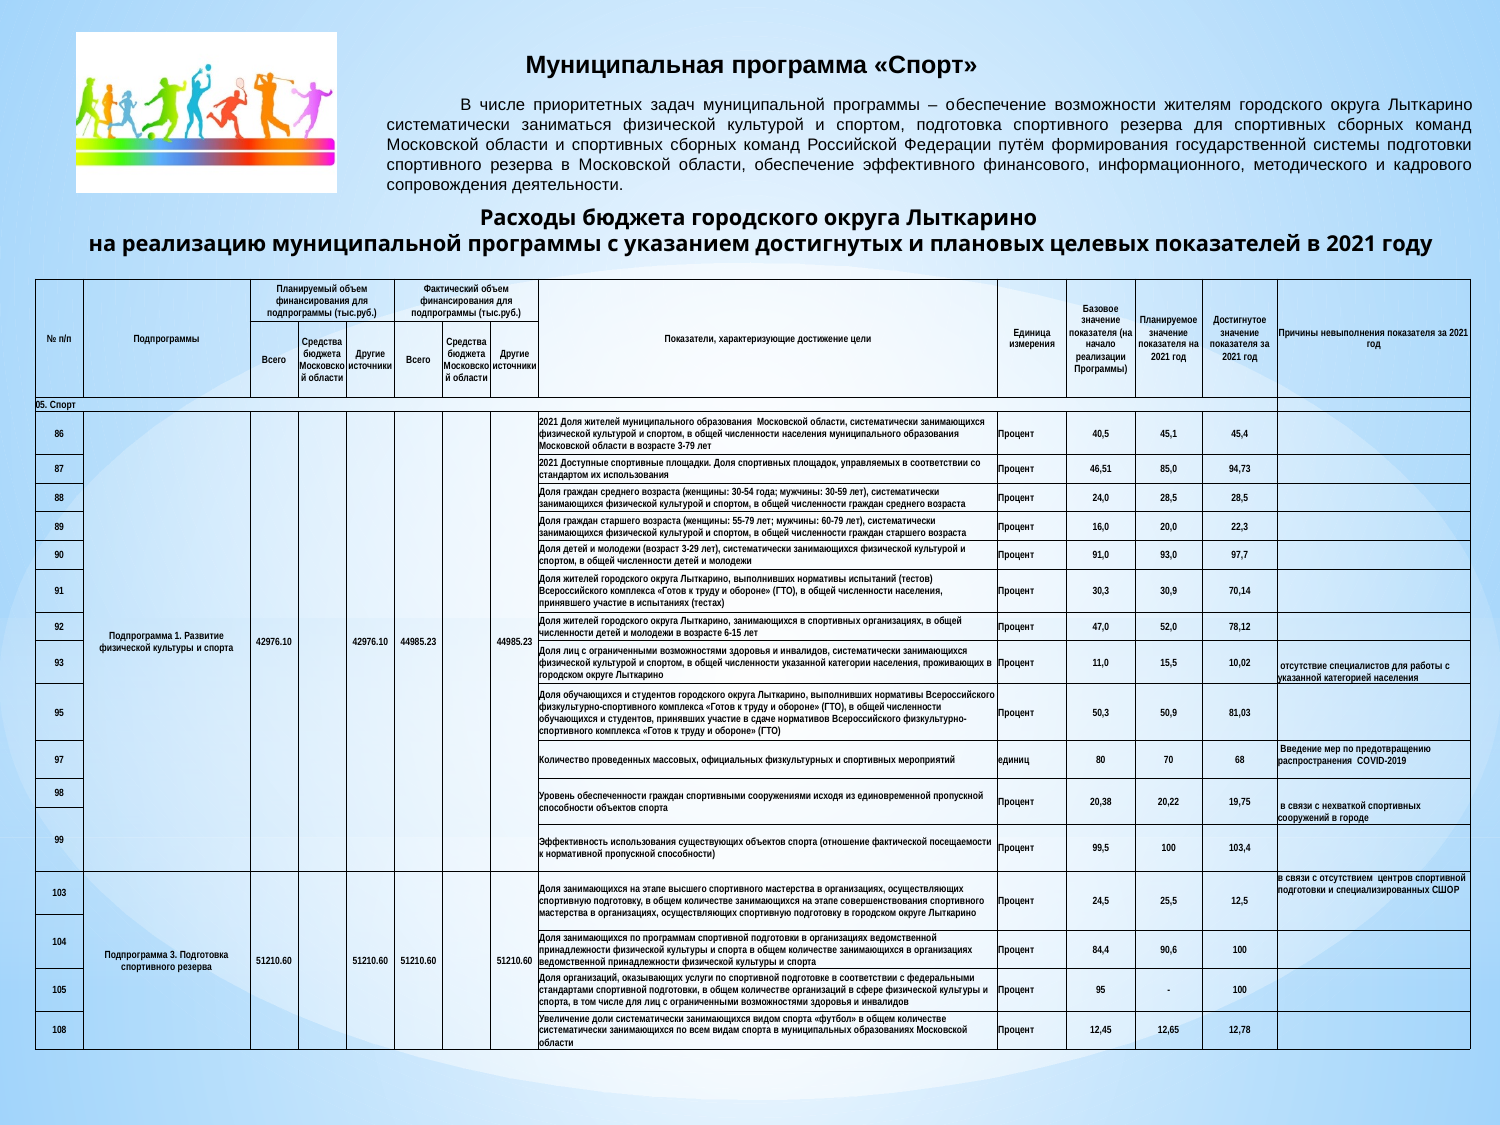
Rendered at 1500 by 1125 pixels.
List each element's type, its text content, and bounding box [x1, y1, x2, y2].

table_cell [1278, 1012, 1470, 1049]
table_cell 108 [36, 1012, 83, 1049]
table_cell 12,78 [1203, 1012, 1277, 1049]
table_cell 94,73 [1203, 455, 1277, 483]
table_cell Подпрограмма 1. Развитие физической культуры и спорта [84, 412, 250, 871]
text_box Муниципальная программа «Спорт» [341, 41, 1211, 86]
table_cell Процент [998, 613, 1066, 640]
table_cell Количество проведенных массовых, официальных физкультурных и спортивных мероприятий [539, 741, 997, 778]
table_cell 100 [1136, 825, 1202, 871]
table_header Показатели, характеризующие достижение цели [539, 280, 997, 397]
table_cell 2021 Доступные спортивные площадки. Доля спортивных площадок, управляемых в соответствии со стандартом их использования [539, 455, 997, 483]
table_cell 100 [1203, 969, 1277, 1011]
table_cell 28,5 [1136, 484, 1202, 511]
table_cell 52,0 [1136, 613, 1202, 640]
table_cell 84,4 [1067, 931, 1135, 968]
table_cell Процент [998, 684, 1066, 740]
table_cell Средства бюджета Московской области [443, 322, 490, 397]
table_cell в связи с отсутствием центров спортивной подготовки и специализированных СШОР [1278, 872, 1470, 930]
table_header Базовое значение показателя (на начало реализации Программы) [1067, 280, 1135, 397]
table_cell Доля лиц с ограниченными возможностями здоровья и инвалидов, систематически занимающихся физической культурой и спортом, в общей численности указанной категории населения, проживающих в городском округе Лыткарино [539, 641, 997, 683]
table_cell [443, 412, 490, 871]
table_cell 86 [36, 412, 83, 454]
table_cell 10,02 [1203, 641, 1277, 683]
table_cell 45,1 [1136, 412, 1202, 454]
table_header Подпрограммы [84, 280, 250, 397]
table_cell 100 [1203, 931, 1277, 968]
table_header Планируемое значение показателя на 2021 год [1136, 280, 1202, 397]
table_cell 103 [36, 872, 83, 914]
table_cell 20,22 [1136, 779, 1202, 824]
table_cell 20,0 [1136, 512, 1202, 540]
text_box Расходы бюджета городского округа Лыткарино на реализацию муниципальной программы с указанием достигнутых и плановых целевых показателей в 2021 году [35, 196, 1489, 264]
table_cell Введение мер по предотвращению распространения COVID-2019 [1278, 741, 1470, 778]
table_cell 24,5 [1067, 872, 1135, 930]
table_cell 45,4 [1203, 412, 1277, 454]
table_cell Процент [998, 1012, 1066, 1049]
table_cell 68 [1203, 741, 1277, 778]
table_cell Процент [998, 969, 1066, 1011]
table_cell 90,6 [1136, 931, 1202, 968]
table_cell Подпрограмма 3. Подготовка спортивного резерва [84, 872, 250, 1049]
table_cell 87 [36, 455, 83, 483]
table_cell 98 [36, 779, 83, 807]
table_cell Процент [998, 412, 1066, 454]
table_cell 85,0 [1136, 455, 1202, 483]
table_cell 30,9 [1136, 570, 1202, 612]
table_header № п/п [36, 280, 83, 397]
table_cell 12,65 [1136, 1012, 1202, 1049]
table_cell Другие источники [347, 322, 394, 397]
table_cell 93,0 [1136, 541, 1202, 569]
table_cell Процент [998, 570, 1066, 612]
table_cell 89 [36, 512, 83, 540]
table_header Планируемый объем финансирования для подпрограммы (тыс.руб.) [251, 280, 394, 321]
table_cell 46,51 [1067, 455, 1135, 483]
table_cell [1278, 684, 1470, 740]
table_cell 11,0 [1067, 641, 1135, 683]
table_cell 99,5 [1067, 825, 1135, 871]
table_cell 22,3 [1203, 512, 1277, 540]
table_cell Средства бюджета Московской области [299, 322, 346, 397]
table_cell Доля жителей городского округа Лыткарино, занимающихся в спортивных организациях, в общей численности детей и молодежи в возрасте 6-15 лет [539, 613, 997, 640]
table_cell 16,0 [1067, 512, 1135, 540]
table_cell Процент [998, 825, 1066, 871]
table_cell [1278, 412, 1470, 454]
table_cell 97 [36, 741, 83, 778]
table_cell Другие источники [491, 322, 538, 397]
table_cell [1278, 570, 1470, 612]
table_cell 95 [36, 684, 83, 740]
table_cell 91 [36, 570, 83, 612]
table_cell Доля обучающихся и студентов городского округа Лыткарино, выполнивших нормативы Всероссийского физкультурно-спортивного комплекса «Готов к труду и обороне» (ГТО), в общей численности обучающихся и студентов, принявших участие в сдаче нормативов Всероссийского физкультурно-спортивного комплекса «Готов к труду и обороне» (ГТО) [539, 684, 997, 740]
table_cell [1278, 541, 1470, 569]
table_cell Уровень обеспеченности граждан спортивными сооружениями исходя из единовременной пропускной способности объектов спорта [539, 779, 997, 824]
table_cell 40,5 [1067, 412, 1135, 454]
table_cell 12,45 [1067, 1012, 1135, 1049]
text_box В числе приоритетных задач муниципальной программы – обеспечение возможности жителям городского округа Лыткарино систематически заниматься физической культурой и спортом, подготовка спортивного резерва для спортивных сборных команд Московской области и спортивных сборных команд Российской Федерации путём формирования государственной системы подготовки спортивного резерва в Московской области, обеспечение эффективного финансового, информационного, методического и кадрового сопровождения деятельности. [371, 66, 1489, 196]
table_header Достигнутое значение показателя за 2021 год [1203, 280, 1277, 397]
table_cell 24,0 [1067, 484, 1135, 511]
table_cell [299, 412, 346, 871]
table_cell 80 [1067, 741, 1135, 778]
table_cell 42976.10 [251, 412, 298, 871]
table_cell Доля граждан старшего возраста (женщины: 55-79 лет; мужчины: 60-79 лет), систематически занимающихся физической культурой и спортом, в общей численности граждан старшего возраста [539, 512, 997, 540]
table_cell Процент [998, 641, 1066, 683]
table_cell 20,38 [1067, 779, 1135, 824]
table_cell 103,4 [1203, 825, 1277, 871]
table_cell Доля занимающихся на этапе высшего спортивного мастерства в организациях, осуществляющих спортивную подготовку, в общем количестве занимающихся на этапе совершенствования спортивного мастерства в организациях, осуществляющих спортивную подготовку в городском округе Лыткарино [539, 872, 997, 930]
table_cell [1278, 969, 1470, 1011]
table_cell Доля детей и молодежи (возраст 3-29 лет), систематически занимающихся физической культурой и спортом, в общей численности детей и молодежи [539, 541, 997, 569]
table_cell 99 [36, 808, 83, 871]
table_cell Всего [395, 322, 442, 397]
table_cell [1278, 398, 1470, 411]
table_cell Доля занимающихся по программам спортивной подготовки в организациях ведомственной принадлежности физической культуры и спорта в общем количестве занимающихся в организациях ведомственной принадлежности физической культуры и спорта [539, 931, 997, 968]
table_cell 91,0 [1067, 541, 1135, 569]
table_cell 104 [36, 915, 83, 968]
table_cell [1278, 931, 1470, 968]
table_cell 93 [36, 641, 83, 683]
table_cell [299, 872, 346, 1049]
table_cell Эффективность использования существующих объектов спорта (отношение фактической посещаемости к нормативной пропускной способности) [539, 825, 997, 871]
picture [76, 32, 337, 193]
table_cell [443, 872, 490, 1049]
table_cell 2021 Доля жителей муниципального образования Московской области, систематически занимающихся физической культурой и спортом, в общей численности населения муниципального образования Московской области в возрасте 3-79 лет [539, 412, 997, 454]
table_cell 92 [36, 613, 83, 640]
table_cell [1278, 825, 1470, 871]
table_cell 78,12 [1203, 613, 1277, 640]
table_cell 95 [1067, 969, 1135, 1011]
table_cell Процент [998, 541, 1066, 569]
table_cell [1278, 613, 1470, 640]
table_cell 44985.23 [395, 412, 442, 871]
table_cell в связи с нехваткой спортивных сооружений в городе [1278, 779, 1470, 824]
table_cell 25,5 [1136, 872, 1202, 930]
table_cell 30,3 [1067, 570, 1135, 612]
table_cell 44985.23 [491, 412, 538, 871]
table_cell [1278, 455, 1470, 483]
table_cell Процент [998, 455, 1066, 483]
table_cell 70,14 [1203, 570, 1277, 612]
table_cell Процент [998, 512, 1066, 540]
table_cell Доля граждан среднего возраста (женщины: 30-54 года; мужчины: 30-59 лет), систематически занимающихся физической культурой и спортом, в общей численности граждан среднего возраста [539, 484, 997, 511]
table_cell Процент [998, 779, 1066, 824]
table_cell 105 [36, 969, 83, 1011]
table_cell 51210.60 [491, 872, 538, 1049]
table_cell 19,75 [1203, 779, 1277, 824]
table_cell 05. Спорт [36, 398, 1277, 411]
table_cell отсутствие специалистов для работы с указанной категорией населения [1278, 641, 1470, 683]
table_cell - [1136, 969, 1202, 1011]
table_cell 51210.60 [251, 872, 298, 1049]
table_cell 70 [1136, 741, 1202, 778]
table_cell 47,0 [1067, 613, 1135, 640]
table_cell 42976.10 [347, 412, 394, 871]
table_cell 97,7 [1203, 541, 1277, 569]
table_cell Доля организаций, оказывающих услуги по спортивной подготовке в соответствии с федеральными стандартами спортивной подготовки, в общем количестве организаций в сфере физической культуры и спорта, в том числе для лиц с ограниченными возможностями здоровья и инвалидов [539, 969, 997, 1011]
table_cell 12,5 [1203, 872, 1277, 930]
table_cell единиц [998, 741, 1066, 778]
table_cell 51210.60 [395, 872, 442, 1049]
table_cell 81,03 [1203, 684, 1277, 740]
table_cell Процент [998, 484, 1066, 511]
table_header Единица измерения [998, 280, 1066, 397]
table_cell [1278, 484, 1470, 511]
table_cell 50,3 [1067, 684, 1135, 740]
table_cell 88 [36, 484, 83, 511]
table_header Фактический объем финансирования для подпрограммы (тыс.руб.) [395, 280, 538, 321]
table_cell Процент [998, 931, 1066, 968]
table_cell 28,5 [1203, 484, 1277, 511]
table_cell 51210.60 [347, 872, 394, 1049]
table_cell 15,5 [1136, 641, 1202, 683]
table_cell [1278, 512, 1470, 540]
table_cell Доля жителей городского округа Лыткарино, выполнивших нормативы испытаний (тестов) Всероссийского комплекса «Готов к труду и обороне» (ГТО), в общей численности населения, принявшего участие в испытаниях (тестах) [539, 570, 997, 612]
table_cell Процент [998, 872, 1066, 930]
table_cell Всего [251, 322, 298, 397]
table_cell 90 [36, 541, 83, 569]
table_header Причины невыполнения показателя за 2021 год [1278, 280, 1470, 397]
table_cell Увеличение доли систематически занимающихся видом спорта «футбол» в общем количестве систематически занимающихся по всем видам спорта в муниципальных образованиях Московской области [539, 1012, 997, 1049]
table_cell 50,9 [1136, 684, 1202, 740]
